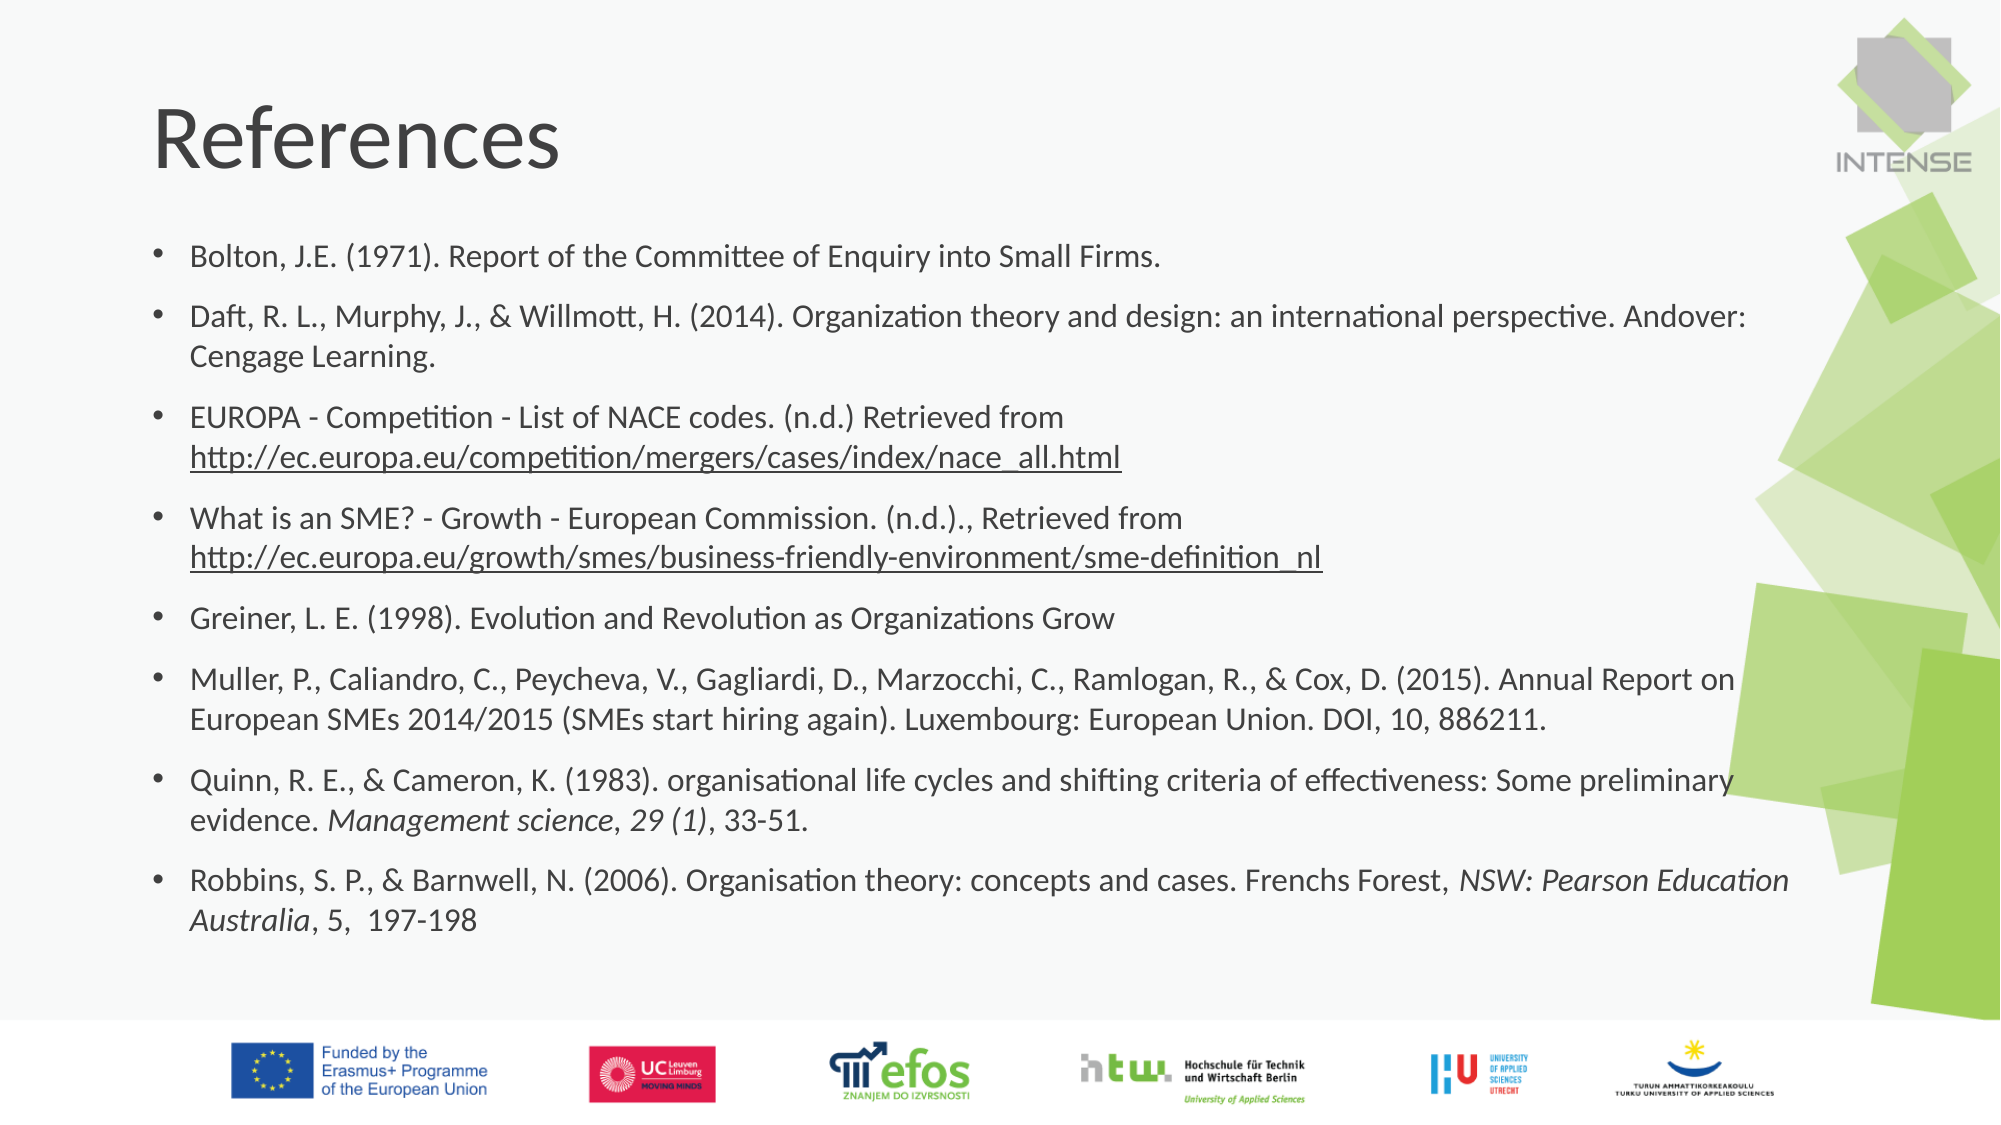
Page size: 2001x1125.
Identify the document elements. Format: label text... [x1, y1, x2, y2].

title References [137, 30, 1863, 226]
list Bolton, J.E. (1971). Report of the Committee of Enquiry into Small Firms. Daft, R. L., Murphy, J., & Willmott, H. (2014). Organization theory and design: an international perspective. Andover: Cengage Learning. EUROPA - Competition - List of NACE codes. (n.d.) Retrieved from http://ec.europa.eu/competition/mergers/cases/index/nace_all.html What is an SME? - Growth - European Commission. (n.d.)., Retrieved from http://ec.europa.eu/growth/smes/business-friendly-environment/sme-definition_nl Greiner, L. E. (1998). Evolution and Revolution as Organizations Grow Muller, P., Caliandro, C., Peycheva, V., Gagliardi, D., Marzocchi, C., Ramlogan, R., & Cox, D. (2015). Annual Report on European SMEs 2014/2015 (SMEs start hiring again). Luxembourg: European Union. DOI, 10, 886211. Quinn, R. E., & Cameron, K. (1983). organisational life cycles and shifting criteria of effectiveness: Some preliminary evidence. Management science, 29 (1), 33-51. Robbins, S. P., & Barnwell, N. (2006). Organisation theory: concepts and cases. Frenchs Forest, NSW: Pearson Education Australia, 5, 197-198 [137, 226, 1863, 940]
picture [0, 0, 2000, 1125]
